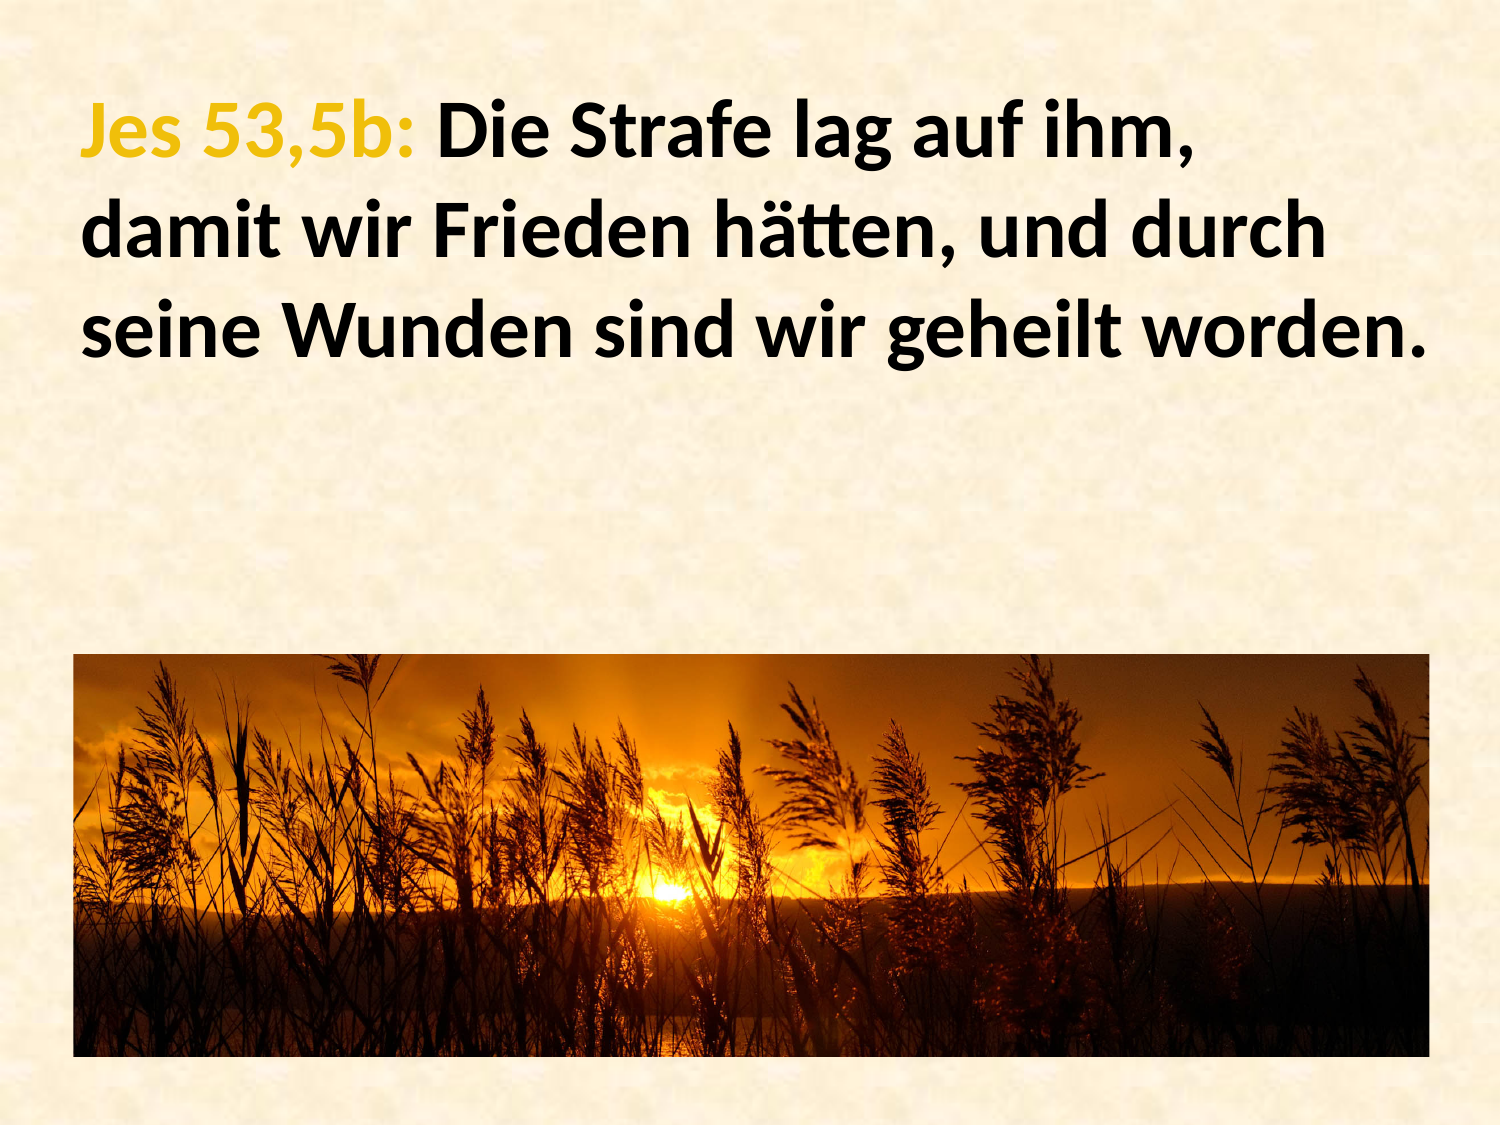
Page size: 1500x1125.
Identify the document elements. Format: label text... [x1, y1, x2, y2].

picture [0, 0, 1500, 1125]
text_box Jes 53,5b: Die Strafe lag auf ihm, damit wir Frieden hätten, und durch seine Wunden sind wir geheilt worden. [64, 66, 1447, 598]
